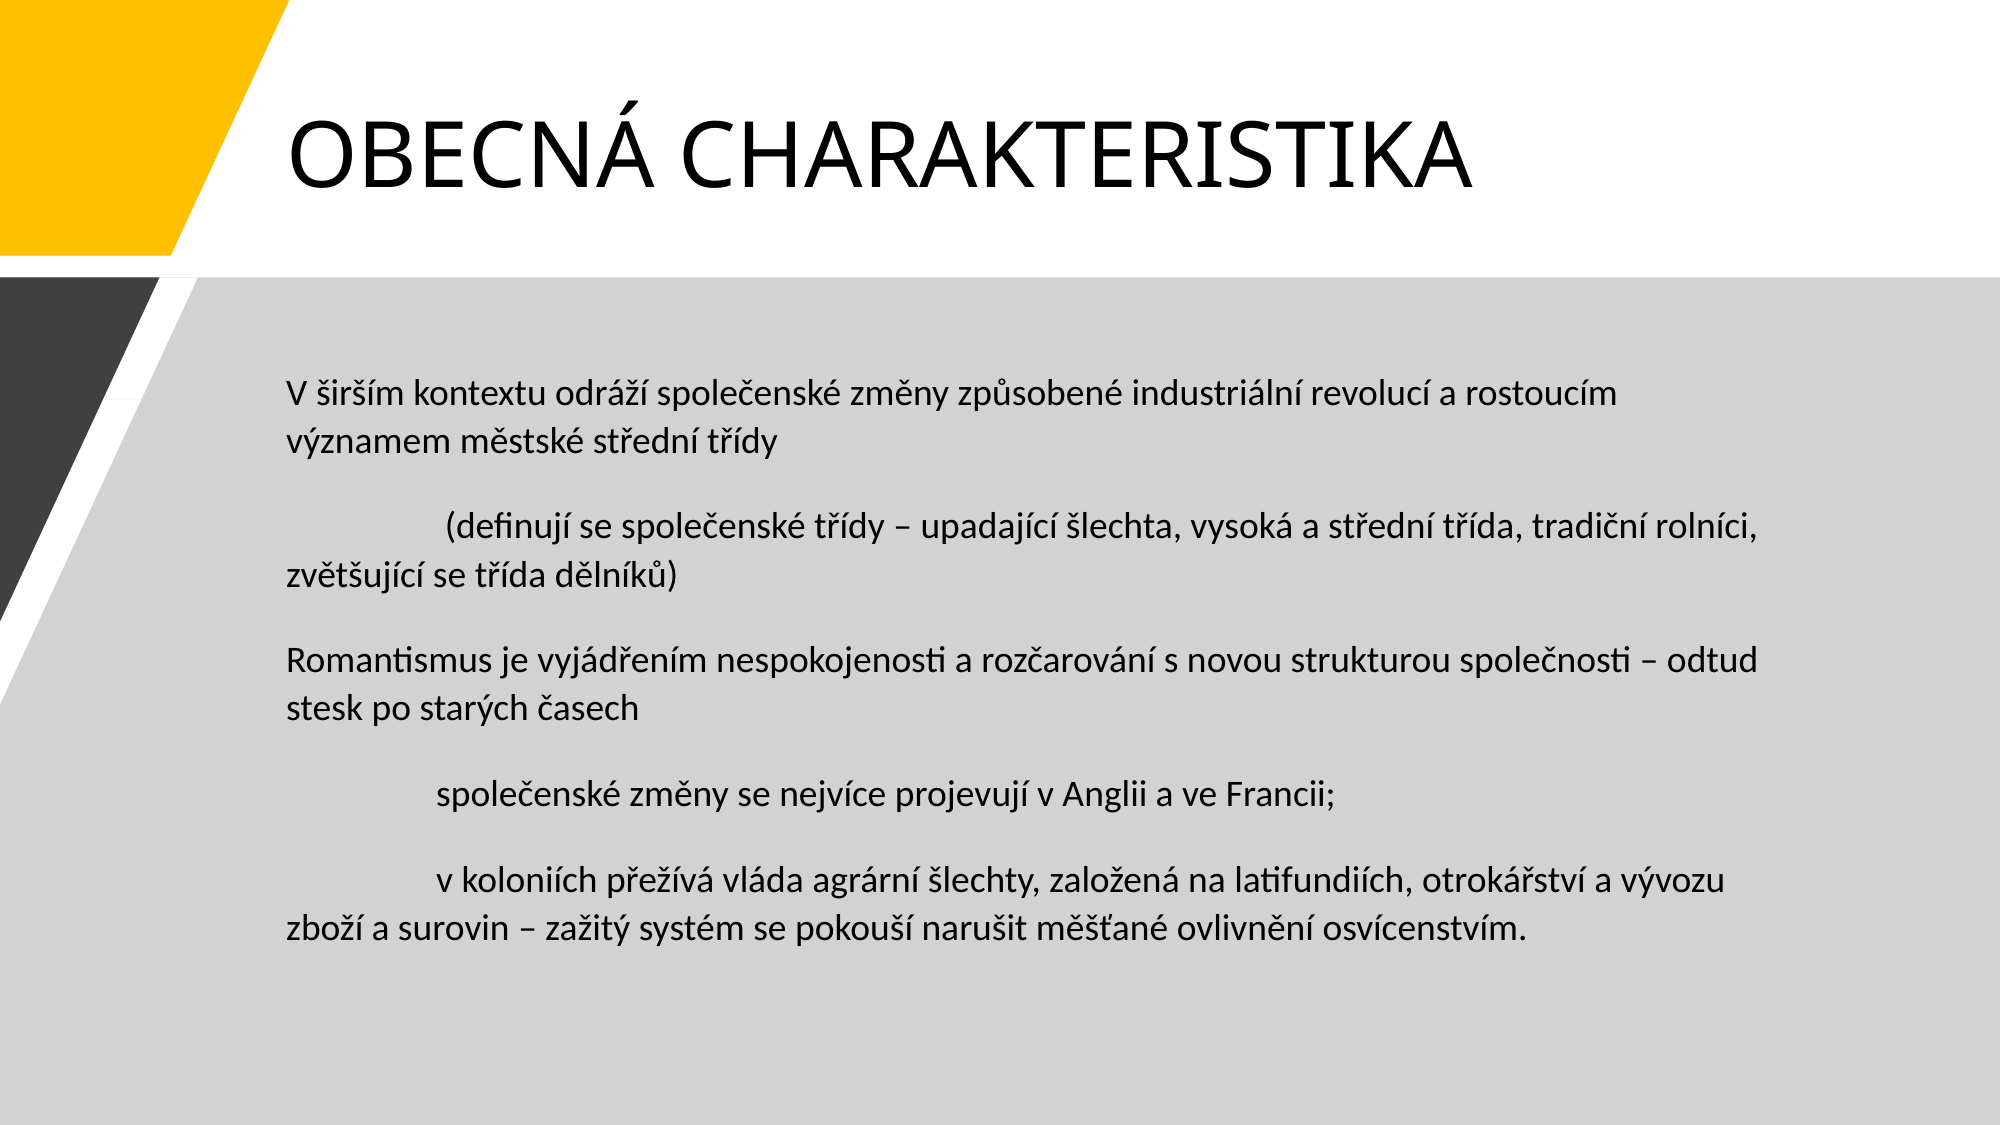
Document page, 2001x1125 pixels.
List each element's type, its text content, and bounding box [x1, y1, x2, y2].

text_box [0, 276, 2000, 1125]
text_box [0, 0, 291, 257]
title OBECNÁ CHARAKTERISTIKA [271, 60, 1808, 255]
text_box [0, 276, 162, 622]
list V širším kontextu odráží společenské změny způsobené industriální revolucí a rostoucím významem městské střední třídy (definují se společenské třídy – upadající šlechta, vysoká a střední třída, tradiční rolníci, zvětšující se třída dělníků) Romantismus je vyjádřením nespokojenosti a rozčarování s novou strukturou společnosti – odtud stesk po starých časech společenské změny se nejvíce projevují v Anglii a ve Francii; v koloniích přežívá vláda agrární šlechty, založená na latifundiích, otrokářství a vývozu zboží a surovin – zažitý systém se pokouší narušit měšťané ovlivnění osvícenstvím. [271, 356, 1808, 1020]
